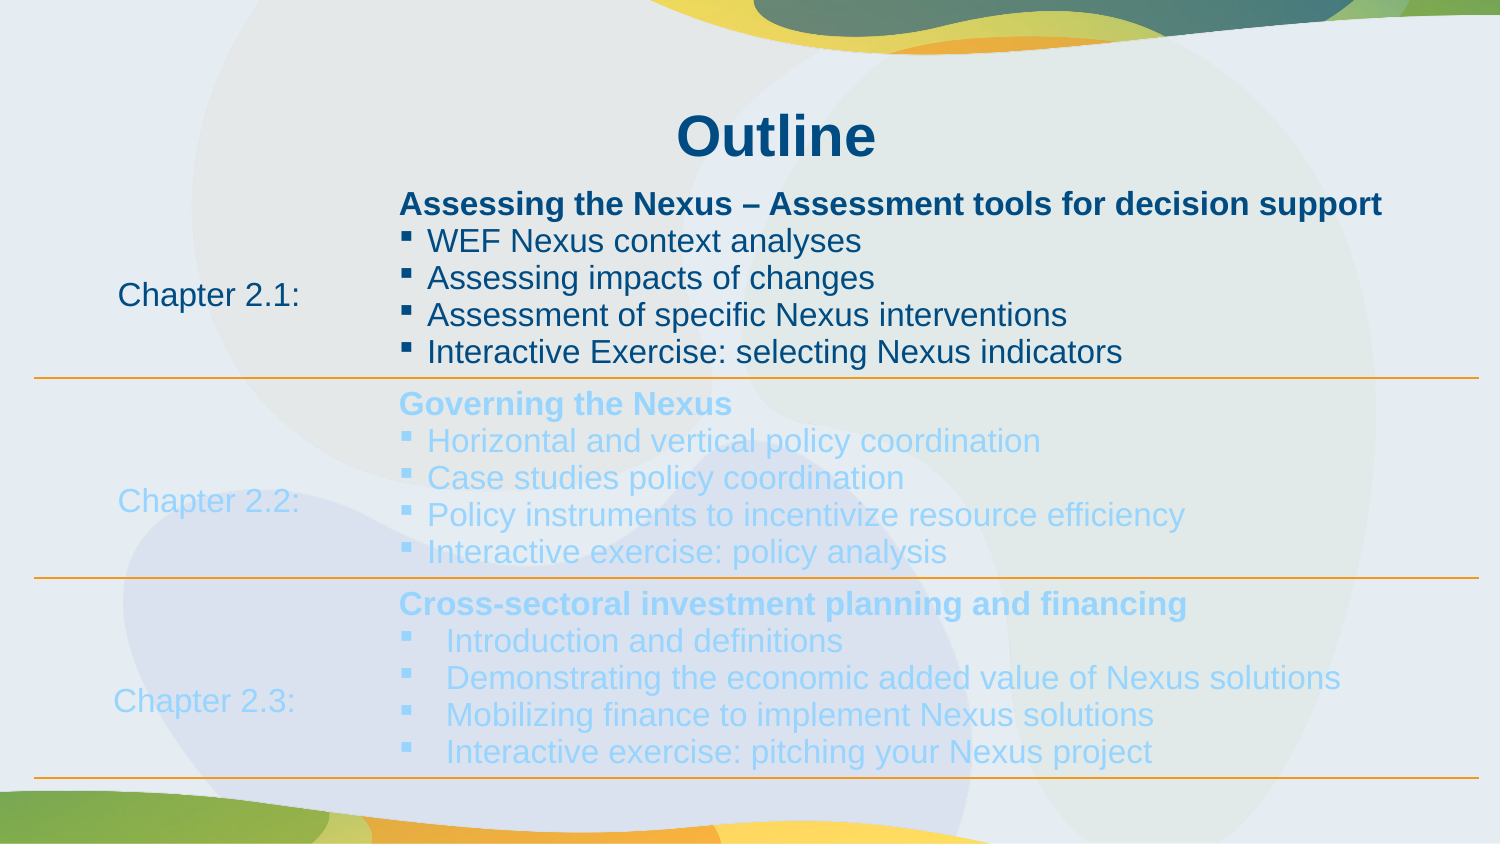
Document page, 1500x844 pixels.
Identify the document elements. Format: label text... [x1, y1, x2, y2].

table_cell Chapter 2.3: [34, 579, 384, 777]
table_header Assessing the Nexus – Assessment tools for decision support WEF Nexus context analyses Assessing impacts of changes Assessment of specific Nexus interventions Interactive Exercise: selecting Nexus indicators [384, 184, 1479, 377]
table_cell Governing the Nexus Horizontal and vertical policy coordination Case studies policy coordination Policy instruments to incentivize resource efficiency Interactive exercise: policy analysis [384, 379, 1479, 577]
table_cell Chapter 2.2: [34, 379, 384, 577]
title Outline [73, 94, 1480, 184]
picture [0, 0, 1500, 844]
table_cell Cross-sectoral investment planning and financing Introduction and definitions Demonstrating the economic added value of Nexus solutions Mobilizing finance to implement Nexus solutions Interactive exercise: pitching your Nexus project [384, 579, 1479, 777]
table_header Chapter 2.1: [34, 167, 384, 377]
